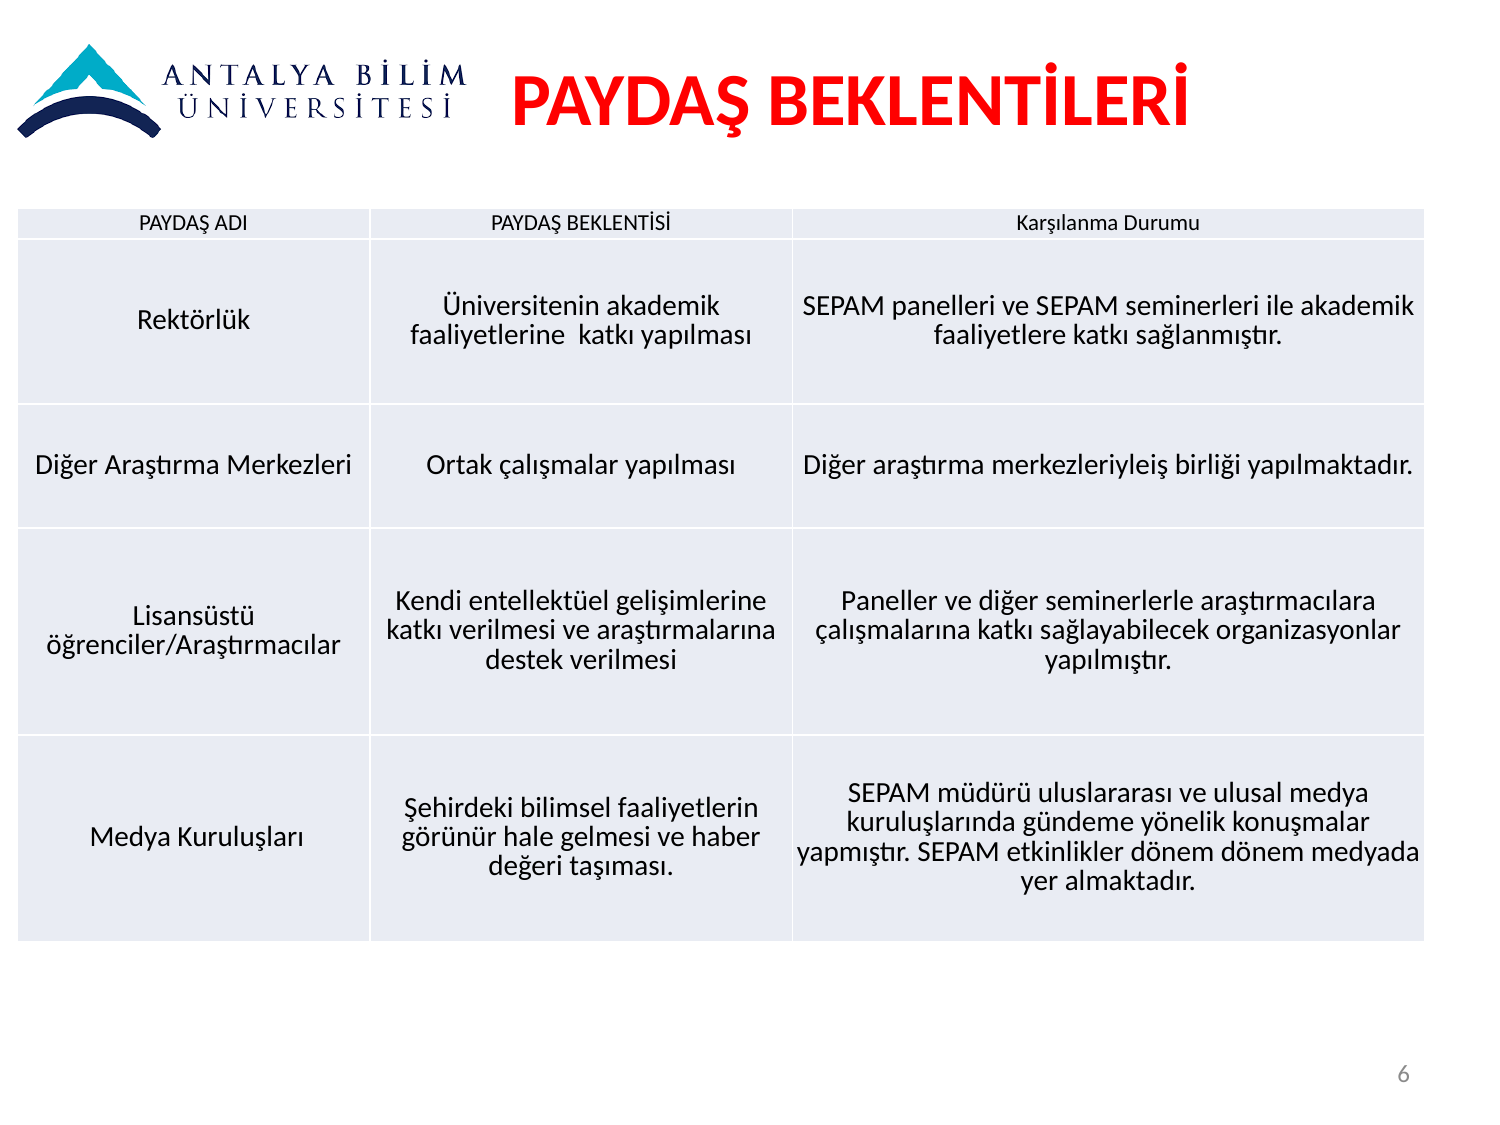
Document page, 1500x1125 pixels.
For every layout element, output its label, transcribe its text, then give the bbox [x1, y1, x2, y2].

table_cell SEPAM panelleri ve SEPAM seminerleri ile akademik faaliyetlere katkı sağlanmıştır. [793, 240, 1424, 403]
table_cell Ortak çalışmalar yapılması [371, 405, 792, 527]
table_cell Şehirdeki bilimsel faaliyetlerin görünür hale gelmesi ve haber değeri taşıması. [371, 736, 792, 941]
slide_number 6 [1074, 1042, 1425, 1103]
table_cell Diğer araştırma merkezleriyleiş birliği yapılmaktadır. [793, 405, 1424, 527]
table_cell Medya Kuruluşları [18, 736, 369, 941]
table_cell Diğer Araştırma Merkezleri [18, 405, 369, 527]
table_header PAYDAŞ ADI [18, 209, 369, 238]
table_cell Üniversitenin akademik faaliyetlerine katkı yapılması [371, 240, 792, 403]
picture [17, 42, 467, 138]
table_cell Kendi entellektüel gelişimlerine katkı verilmesi ve araştırmalarına destek verilmesi [371, 529, 792, 734]
table_cell Rektörlük [18, 240, 369, 403]
table_cell Lisansüstü öğrenciler/Araştırmacılar [18, 529, 369, 734]
table_header PAYDAŞ BEKLENTİSİ [371, 209, 792, 238]
table_cell Paneller ve diğer seminerlerle araştırmacılara çalışmalarına katkı sağlayabilecek organizasyonlar yapılmıştır. [793, 529, 1424, 734]
table_header Karşılanma Durumu [793, 209, 1424, 238]
table_cell SEPAM müdürü uluslararası ve ulusal medya kuruluşlarında gündeme yönelik konuşmalar yapmıştır. SEPAM etkinlikler dönem dönem medyada yer almaktadır. [793, 736, 1424, 941]
text_box PAYDAŞ BEKLENTİLERİ [279, 42, 1425, 148]
